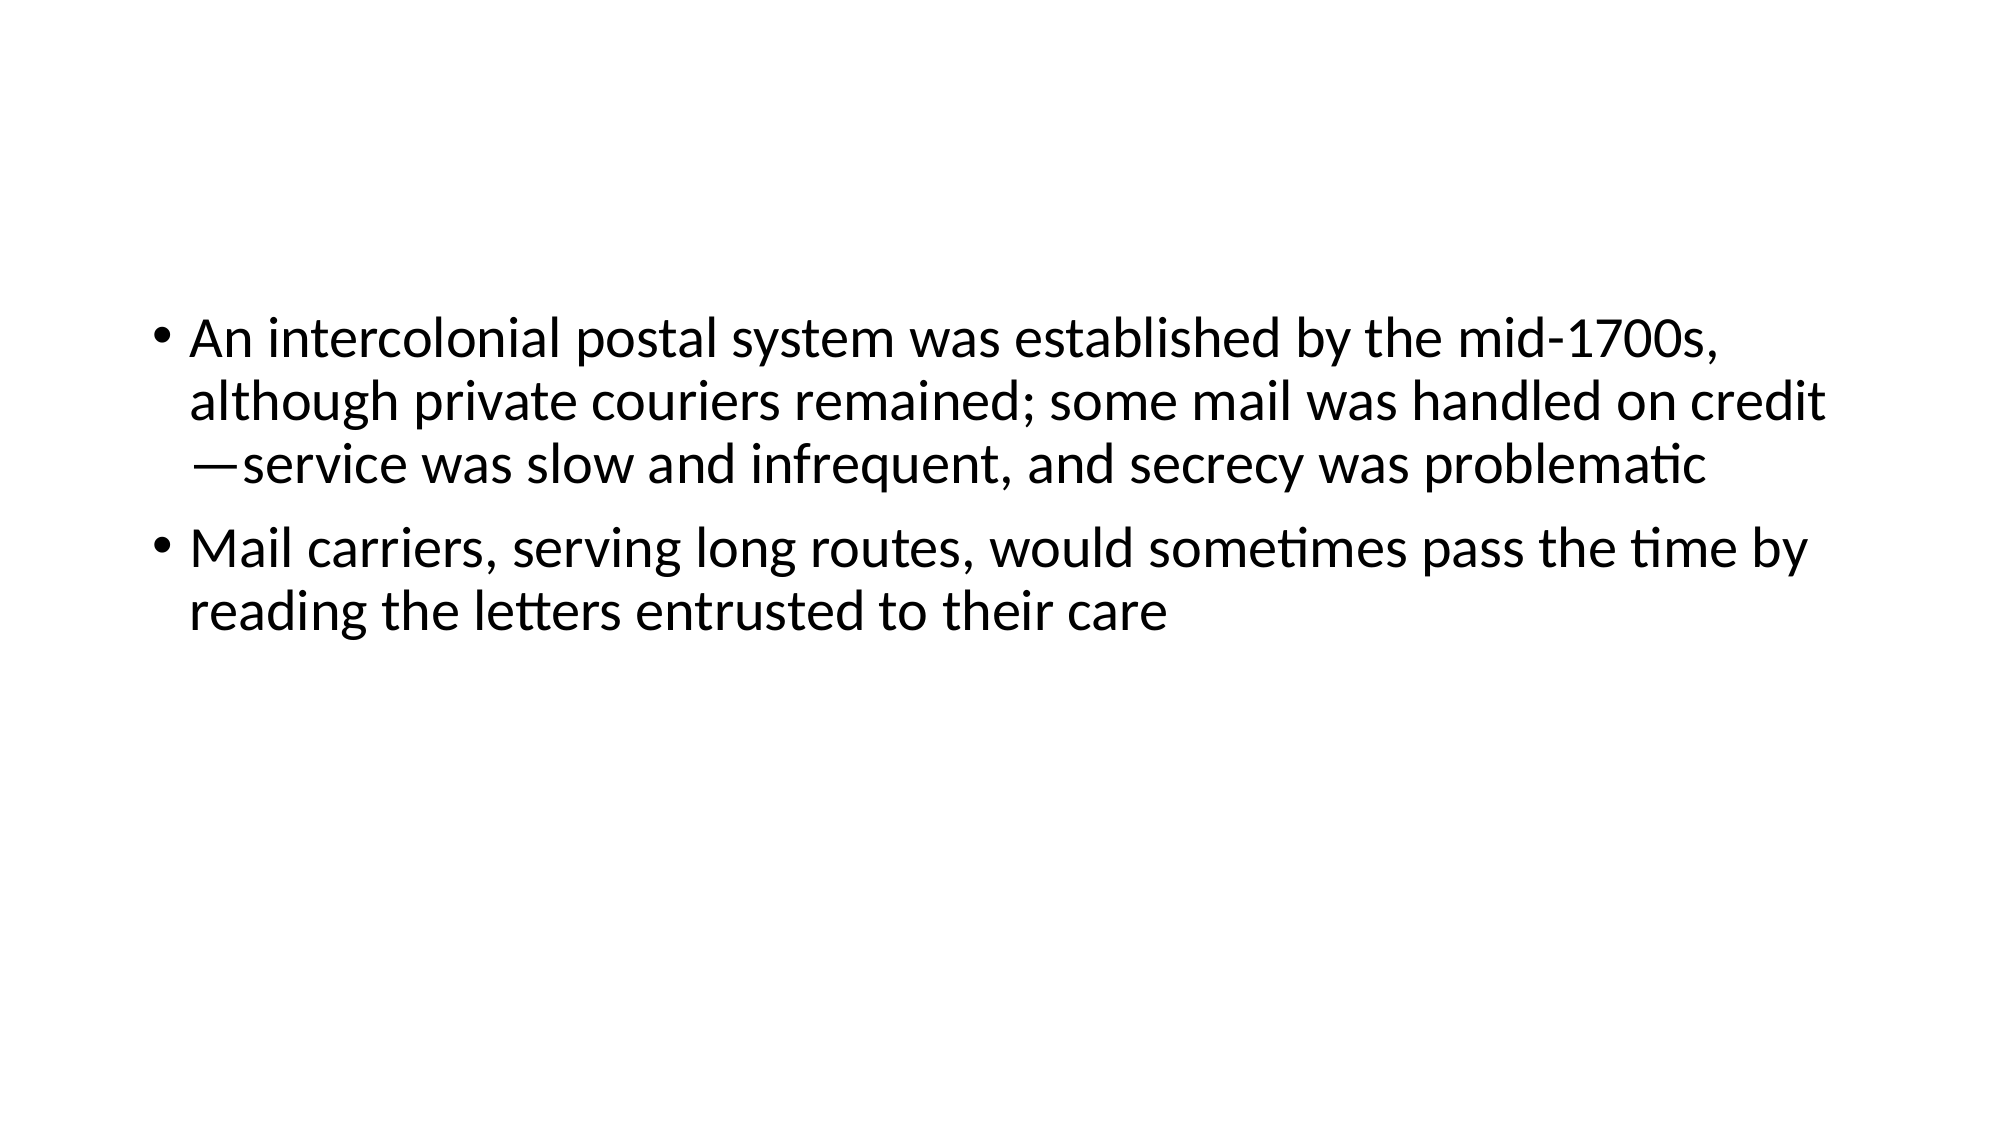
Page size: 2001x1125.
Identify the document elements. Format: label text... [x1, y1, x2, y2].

list An intercolonial postal system was established by the mid-1700s, although private couriers remained; some mail was handled on credit—service was slow and infrequent, and secrecy was problematic Mail carriers, serving long routes, would sometimes pass the time by reading the letters entrusted to their care [137, 299, 1863, 1014]
